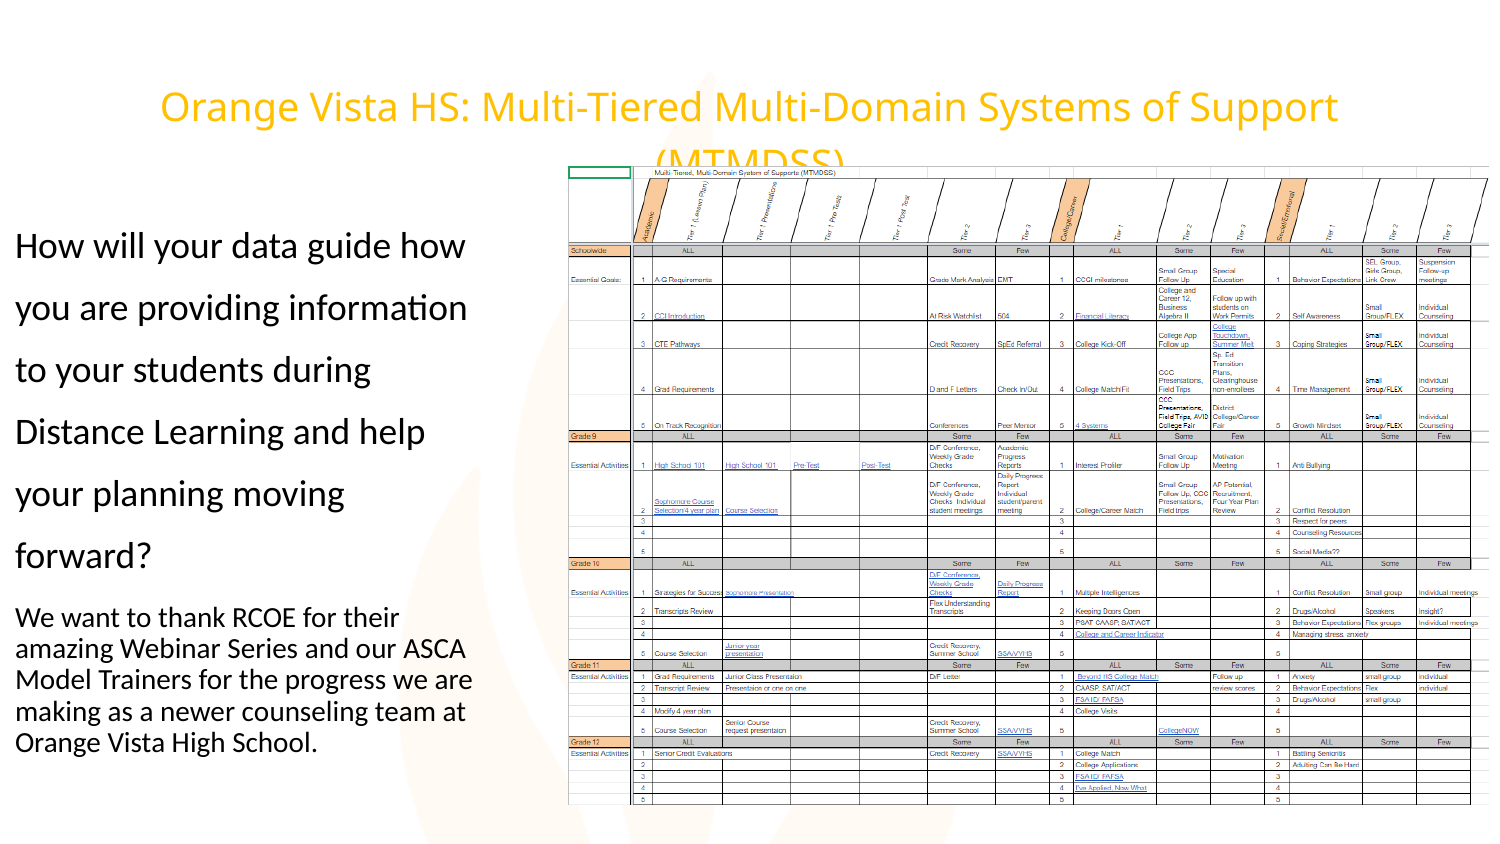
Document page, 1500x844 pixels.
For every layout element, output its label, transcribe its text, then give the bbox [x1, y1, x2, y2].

title Orange Vista HS: Multi-Tiered Multi-Domain Systems of Support (MTMDSS) [75, 57, 1425, 137]
list How will your data guide how you are providing information to your students during Distance Learning and help your planning moving forward? [0, 189, 497, 488]
picture [0, 0, 1500, 844]
list We want to thank RCOE for their amazing Webinar Series and our ASCA Model Trainers for the progress we are making as a newer counseling team at Orange Vista High School. [0, 586, 497, 805]
